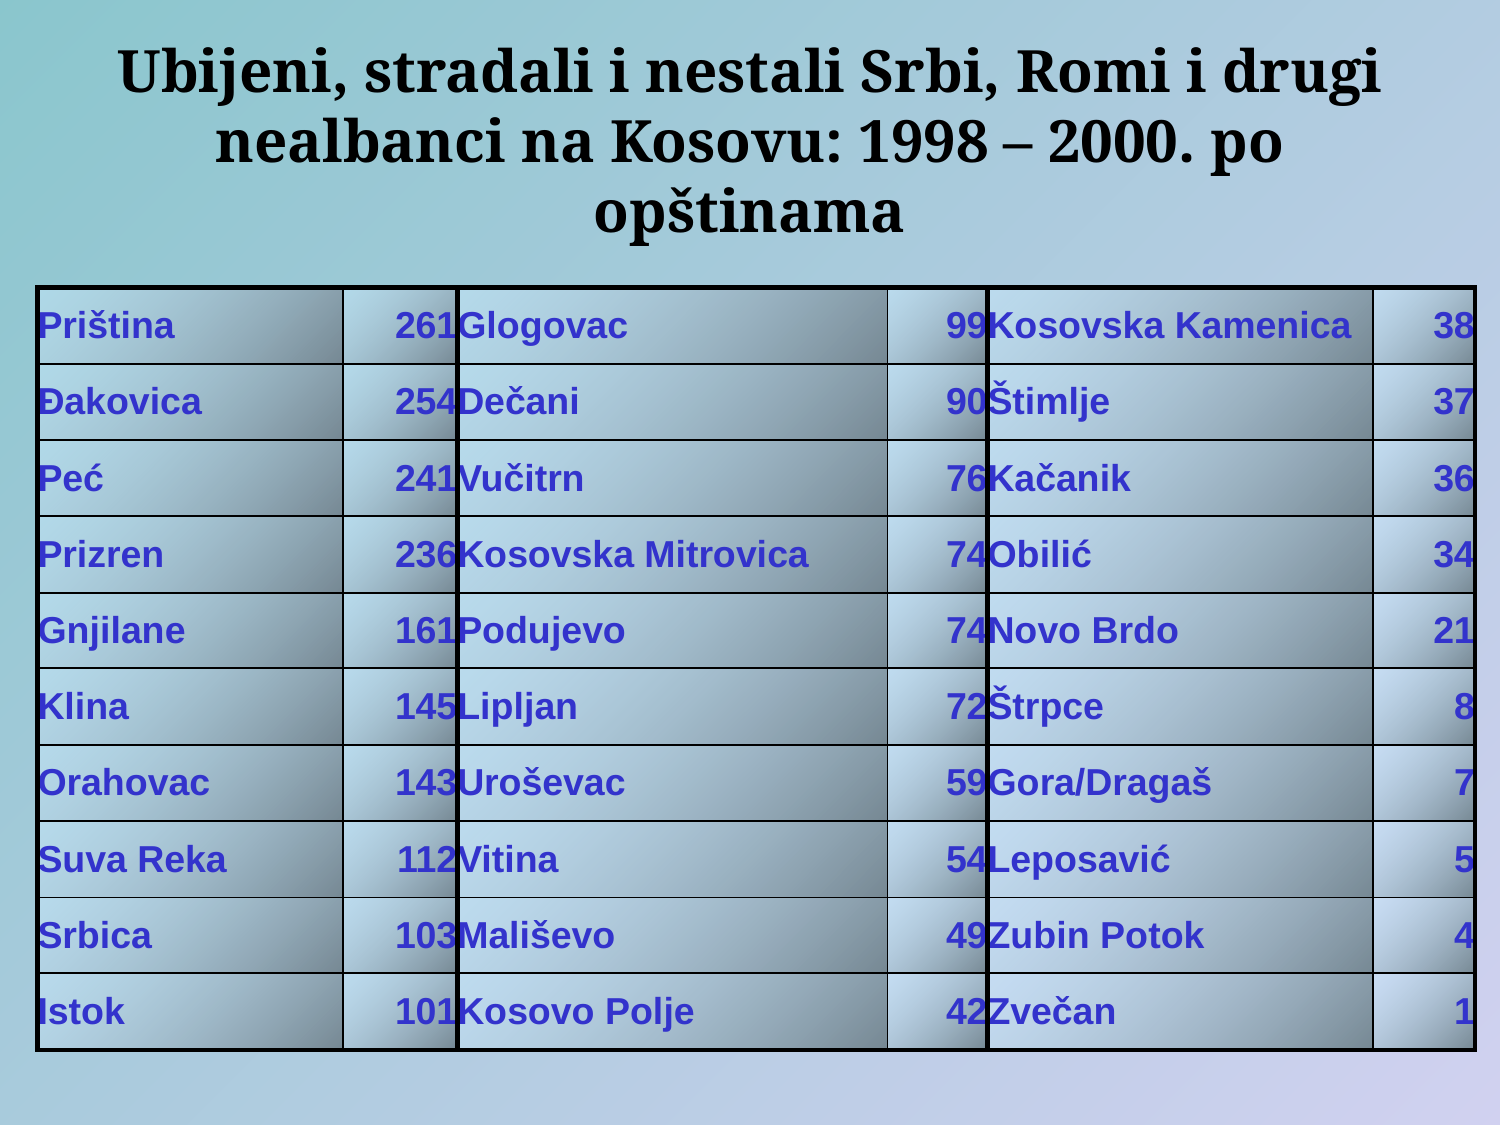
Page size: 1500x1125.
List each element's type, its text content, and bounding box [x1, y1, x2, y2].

table_cell Gnjilane [40, 594, 342, 667]
table_cell 143 [344, 746, 455, 820]
table_cell 49 [888, 898, 985, 972]
table_cell Kosovo Polje [460, 974, 887, 1048]
table_cell 101 [344, 974, 455, 1048]
table_cell 241 [344, 441, 455, 515]
table_cell 8 [1374, 669, 1473, 744]
table_cell 5 [1374, 822, 1473, 897]
table_cell 59 [888, 746, 985, 820]
table_header Priština [40, 290, 342, 363]
table_cell Obilić [990, 517, 1372, 592]
table_cell 37 [1374, 365, 1473, 439]
table_cell Prizren [40, 517, 342, 592]
table_cell Đakovica [40, 365, 342, 439]
table_cell 42 [888, 974, 985, 1048]
table_header Kosovska Kamenica [990, 290, 1372, 363]
table_cell Vitina [460, 822, 887, 897]
table_cell 161 [344, 594, 455, 667]
table_cell Istok [40, 974, 342, 1048]
table_cell Mališevo [460, 898, 887, 972]
table_cell 103 [344, 898, 455, 972]
table_cell Srbica [40, 898, 342, 972]
table_cell 74 [888, 594, 985, 667]
table_cell Podujevo [460, 594, 887, 667]
table_cell Orahovac [40, 746, 342, 820]
table_cell Kosovska Mitrovica [460, 517, 887, 592]
table_cell 34 [1374, 517, 1473, 592]
table_cell Štimlje [990, 365, 1372, 439]
table_cell Klina [40, 669, 342, 744]
table_cell 76 [888, 441, 985, 515]
table_header 38 [1374, 290, 1473, 363]
table_cell 54 [888, 822, 985, 897]
table_cell 7 [1374, 746, 1473, 820]
table_cell 90 [888, 365, 985, 439]
table_cell Lipljan [460, 669, 887, 744]
table_cell 236 [344, 517, 455, 592]
table_cell Peć [40, 441, 342, 515]
table_header Glogovac [460, 290, 887, 363]
table_cell Leposavić [990, 822, 1372, 897]
table_cell Zvečan [990, 974, 1372, 1048]
table_cell Kačanik [990, 441, 1372, 515]
table_cell 74 [888, 517, 985, 592]
table_cell 36 [1374, 441, 1473, 515]
table_cell 4 [1374, 898, 1473, 972]
table_cell Uroševac [460, 746, 887, 820]
title Ubijeni, stradali i nestali Srbi, Romi i drugi nealbanci na Kosovu: 1998 – 2000. po opštinama [74, 44, 1426, 233]
table_cell Novo Brdo [990, 594, 1372, 667]
table_cell Vučitrn [460, 441, 887, 515]
table_cell Gora/Dragaš [990, 746, 1372, 820]
table_cell 112 [344, 822, 455, 897]
table_cell 254 [344, 365, 455, 439]
table_cell Zubin Potok [990, 898, 1372, 972]
table_header 99 [888, 290, 985, 363]
table_cell 145 [344, 669, 455, 744]
table_cell Dečani [460, 365, 887, 439]
table_cell Štrpce [990, 669, 1372, 744]
table_header 261 [344, 290, 455, 363]
table_cell 1 [1374, 974, 1473, 1048]
table_cell 72 [888, 669, 985, 744]
table_cell 21 [1374, 594, 1473, 667]
table_cell Suva Reka [40, 822, 342, 897]
